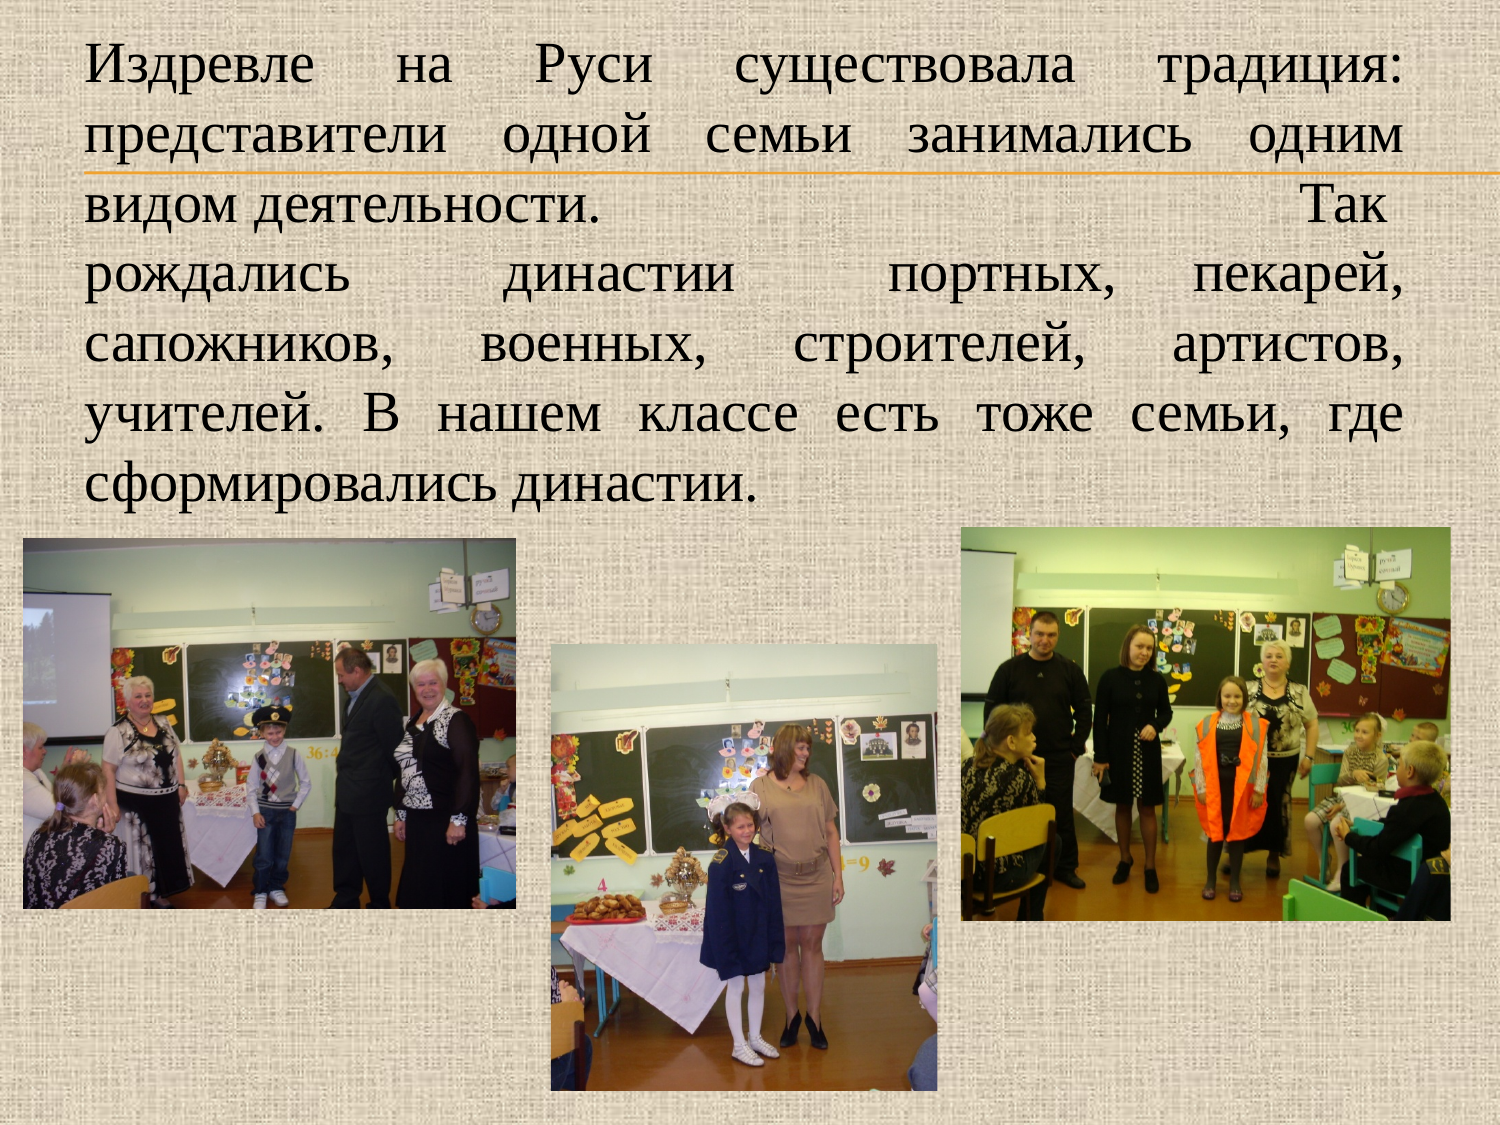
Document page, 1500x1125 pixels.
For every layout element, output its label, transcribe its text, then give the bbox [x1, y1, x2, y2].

title Издревле на Руси существовала традиция: представители одной семьи занимались одним видом деятельности. Так рождались династии портных, пекарей, сапожников, военных, строителей, артистов, учителей. В нашем классе есть тоже семьи, где сформировались династии. [70, 257, 1421, 280]
picture [0, 0, 1500, 1125]
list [23, 538, 516, 909]
